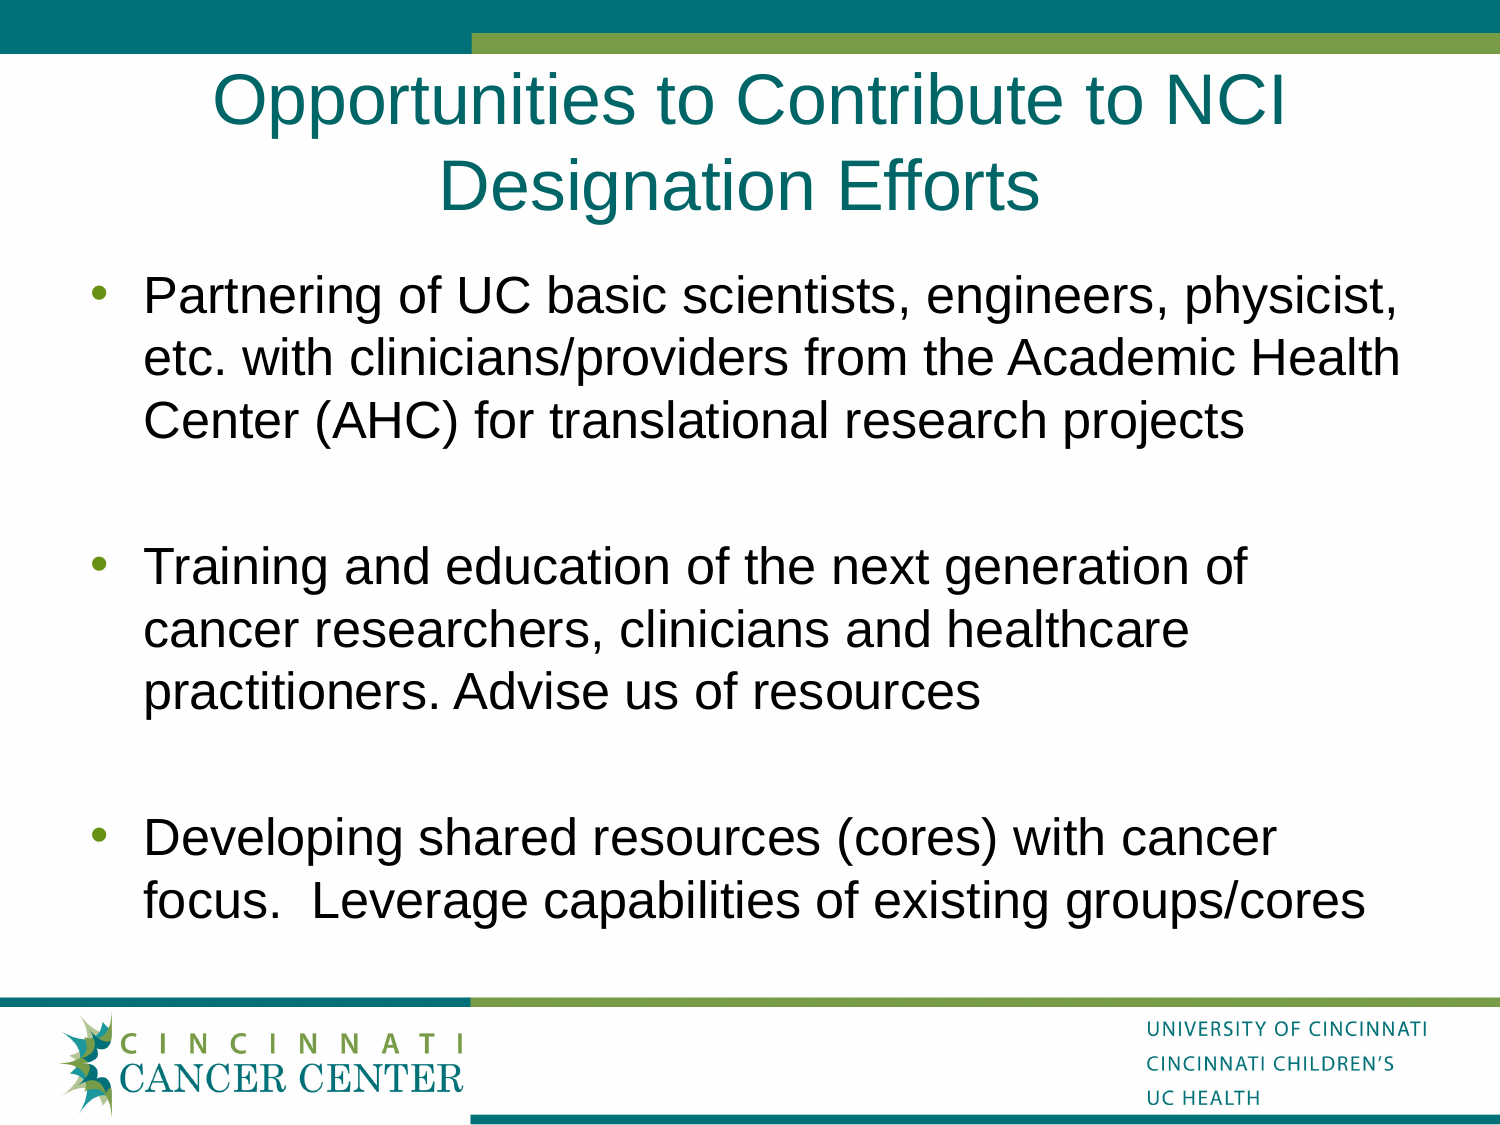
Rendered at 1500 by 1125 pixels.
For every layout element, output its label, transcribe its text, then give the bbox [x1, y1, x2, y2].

picture [0, 0, 1500, 1125]
title Opportunities to Contribute to NCI Designation Efforts [75, 45, 1425, 233]
list Partnering of UC basic scientists, engineers, physicist, etc. with clinicians/providers from the Academic Health Center (AHC) for translational research projects Training and education of the next generation of cancer researchers, clinicians and healthcare practitioners. Advise us of resources Developing shared resources (cores) with cancer focus. Leverage capabilities of existing groups/cores [75, 253, 1425, 996]
